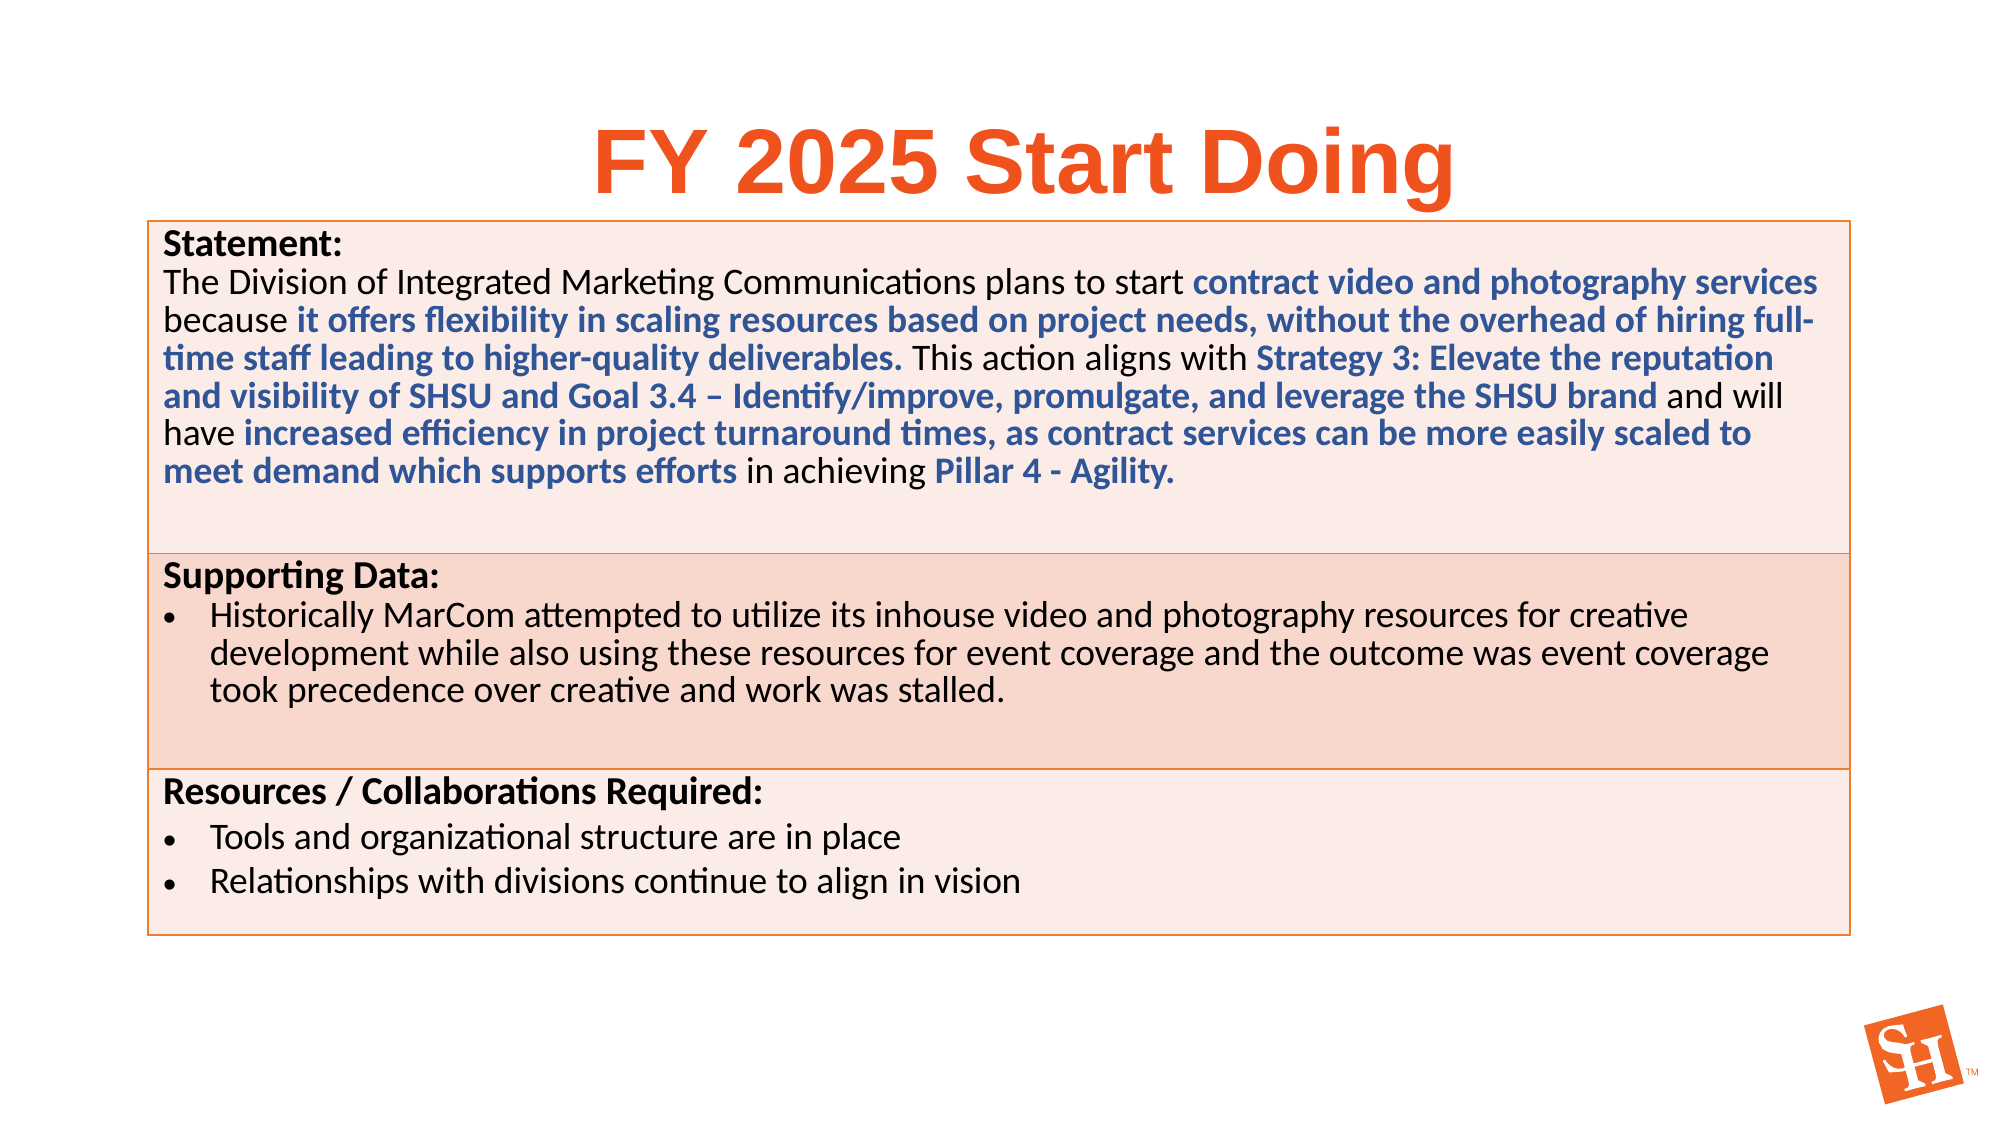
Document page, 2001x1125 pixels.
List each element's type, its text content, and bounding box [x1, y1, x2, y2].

table_cell Resources / Collaborations Required: Tools and organizational structure are in place Relationships with divisions continue to align in vision [149, 770, 1849, 934]
table_cell Supporting Data: Historically MarCom attempted to utilize its inhouse video and photography resources for creative development while also using these resources for event coverage and the outcome was event coverage took precedence over creative and work was stalled. [149, 554, 1849, 768]
title FY 2025 Start Doing [116, 100, 1884, 291]
table_header Statement: The Division of Integrated Marketing Communications plans to start contract video and photography services because it offers flexibility in scaling resources based on project needs, without the overhead of hiring full- time staff leading to higher-quality deliverables. This action aligns with Strategy 3: Elevate the reputation and visibility of SHSU and Goal 3.4 – Identify/improve, promulgate, and leverage the SHSU brand and will have increased efficiency in project turnaround times, as contract services can be more easily scaled to meet demand which supports efforts in achieving Pillar 4 - Agility. [149, 291, 1849, 553]
